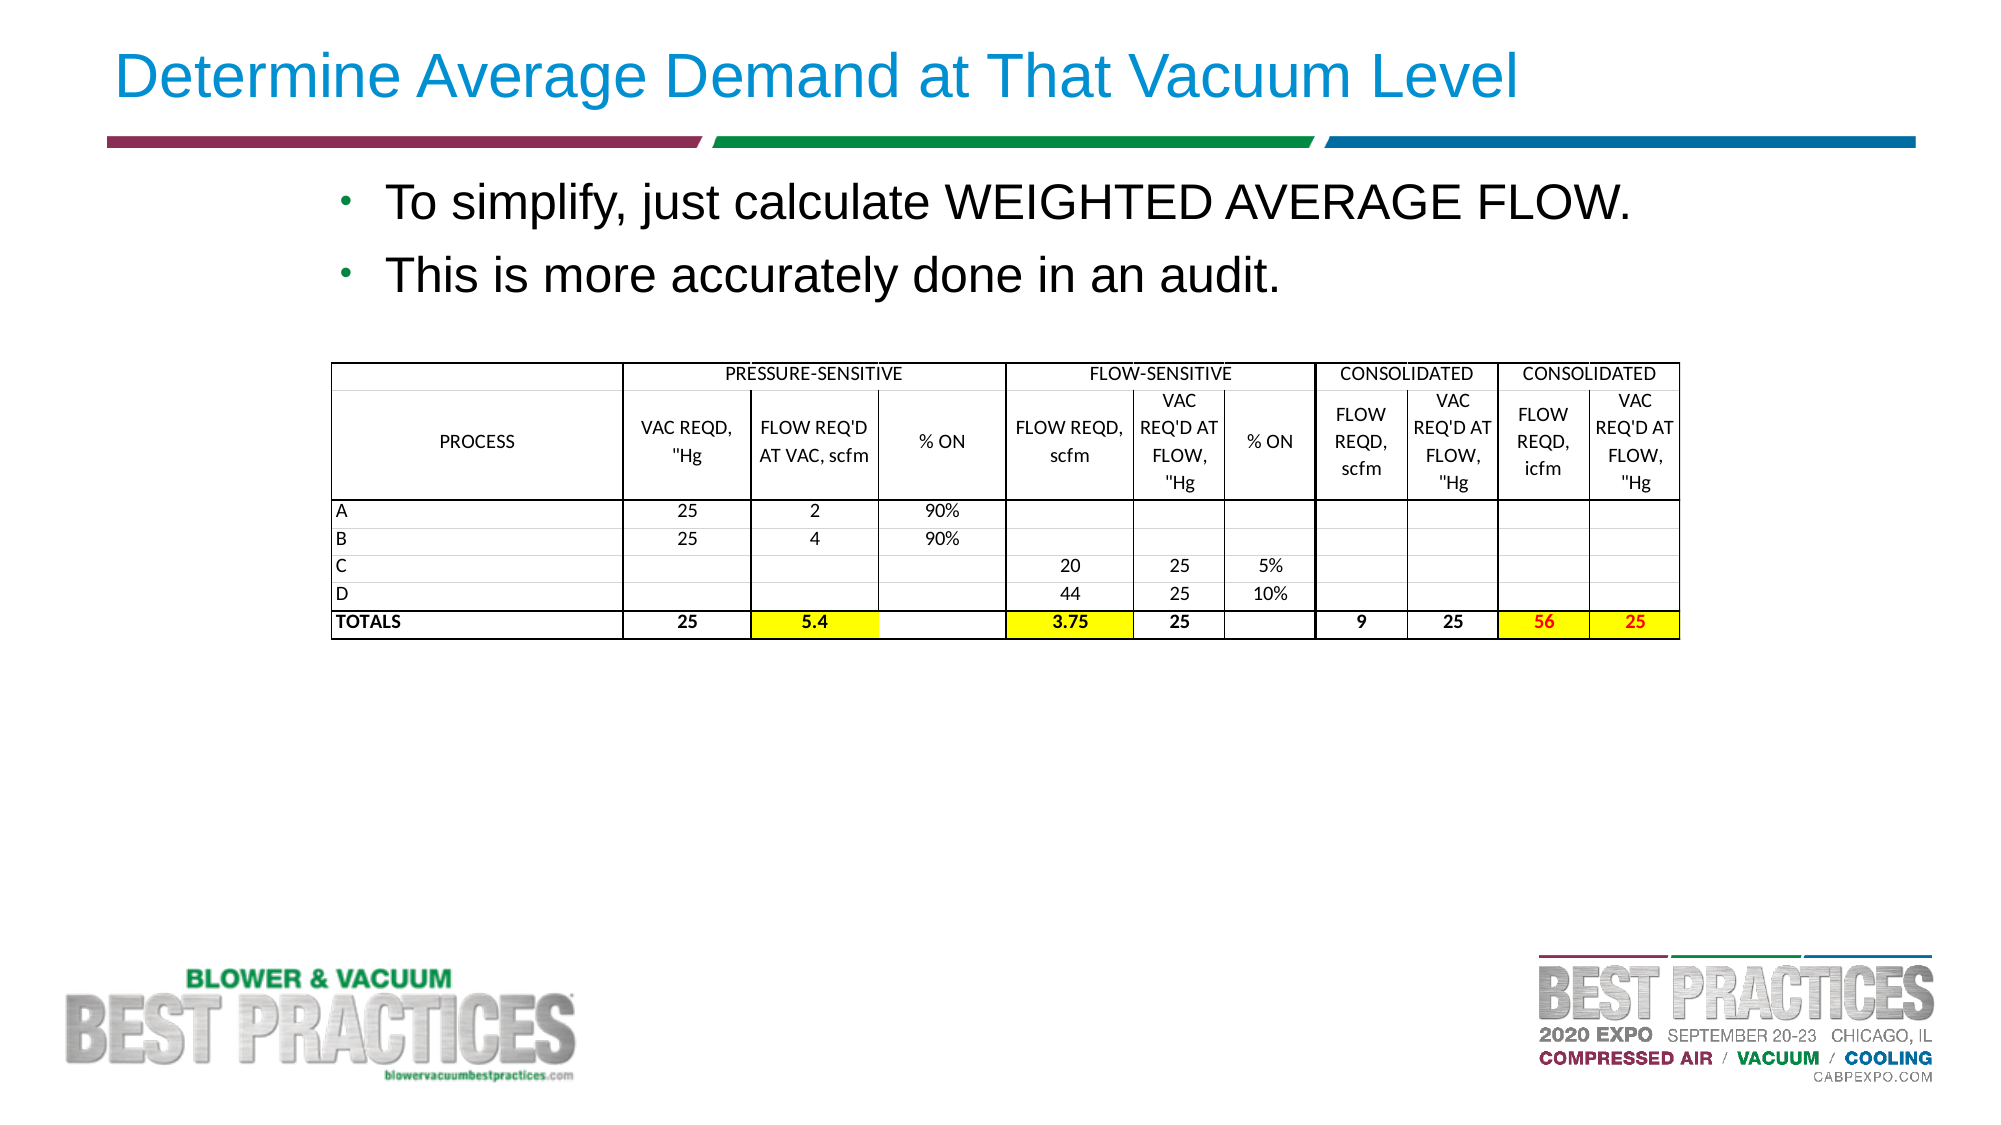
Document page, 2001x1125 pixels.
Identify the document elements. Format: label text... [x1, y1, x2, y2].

picture [64, 968, 578, 1086]
picture [331, 362, 1682, 641]
picture [99, 117, 1934, 163]
title Determine Average Demand at That Vacuum Level [99, 24, 1917, 118]
list To simplify, just calculate WEIGHTED AVERAGE FLOW. This is more accurately done in an audit. [324, 162, 1675, 350]
picture [1537, 949, 1936, 1086]
